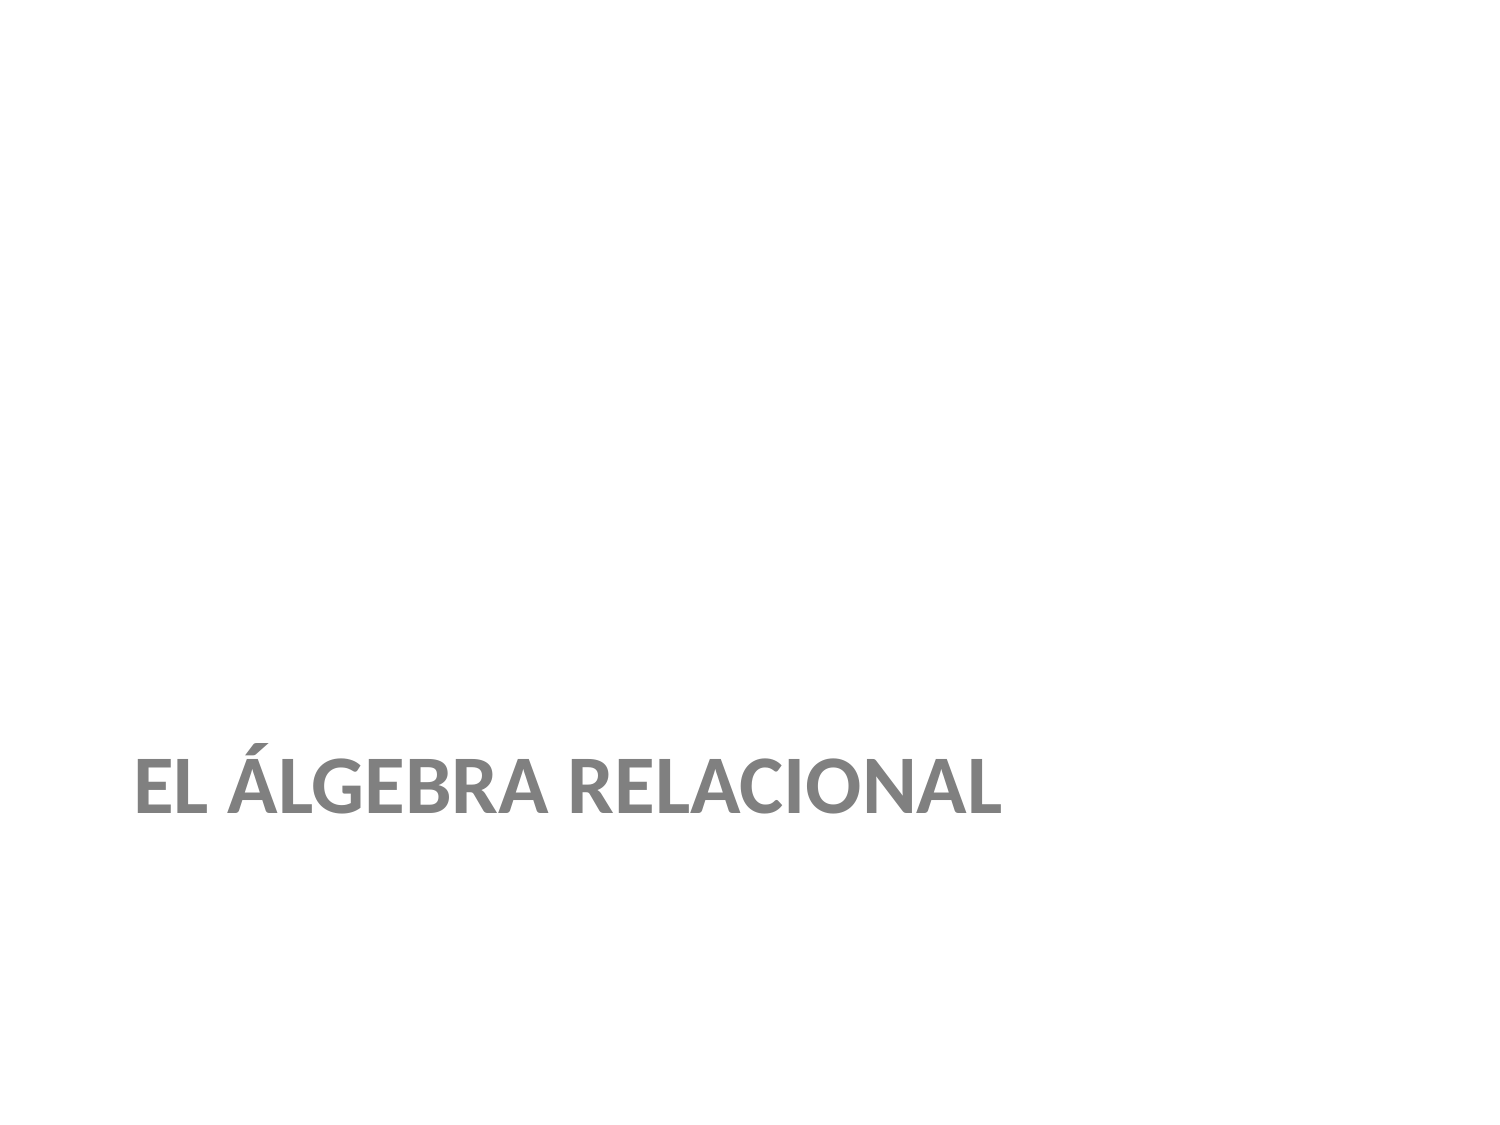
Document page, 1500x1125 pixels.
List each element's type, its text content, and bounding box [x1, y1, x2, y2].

title EL ÁLGEBRA RELACIONAL [118, 722, 1394, 947]
